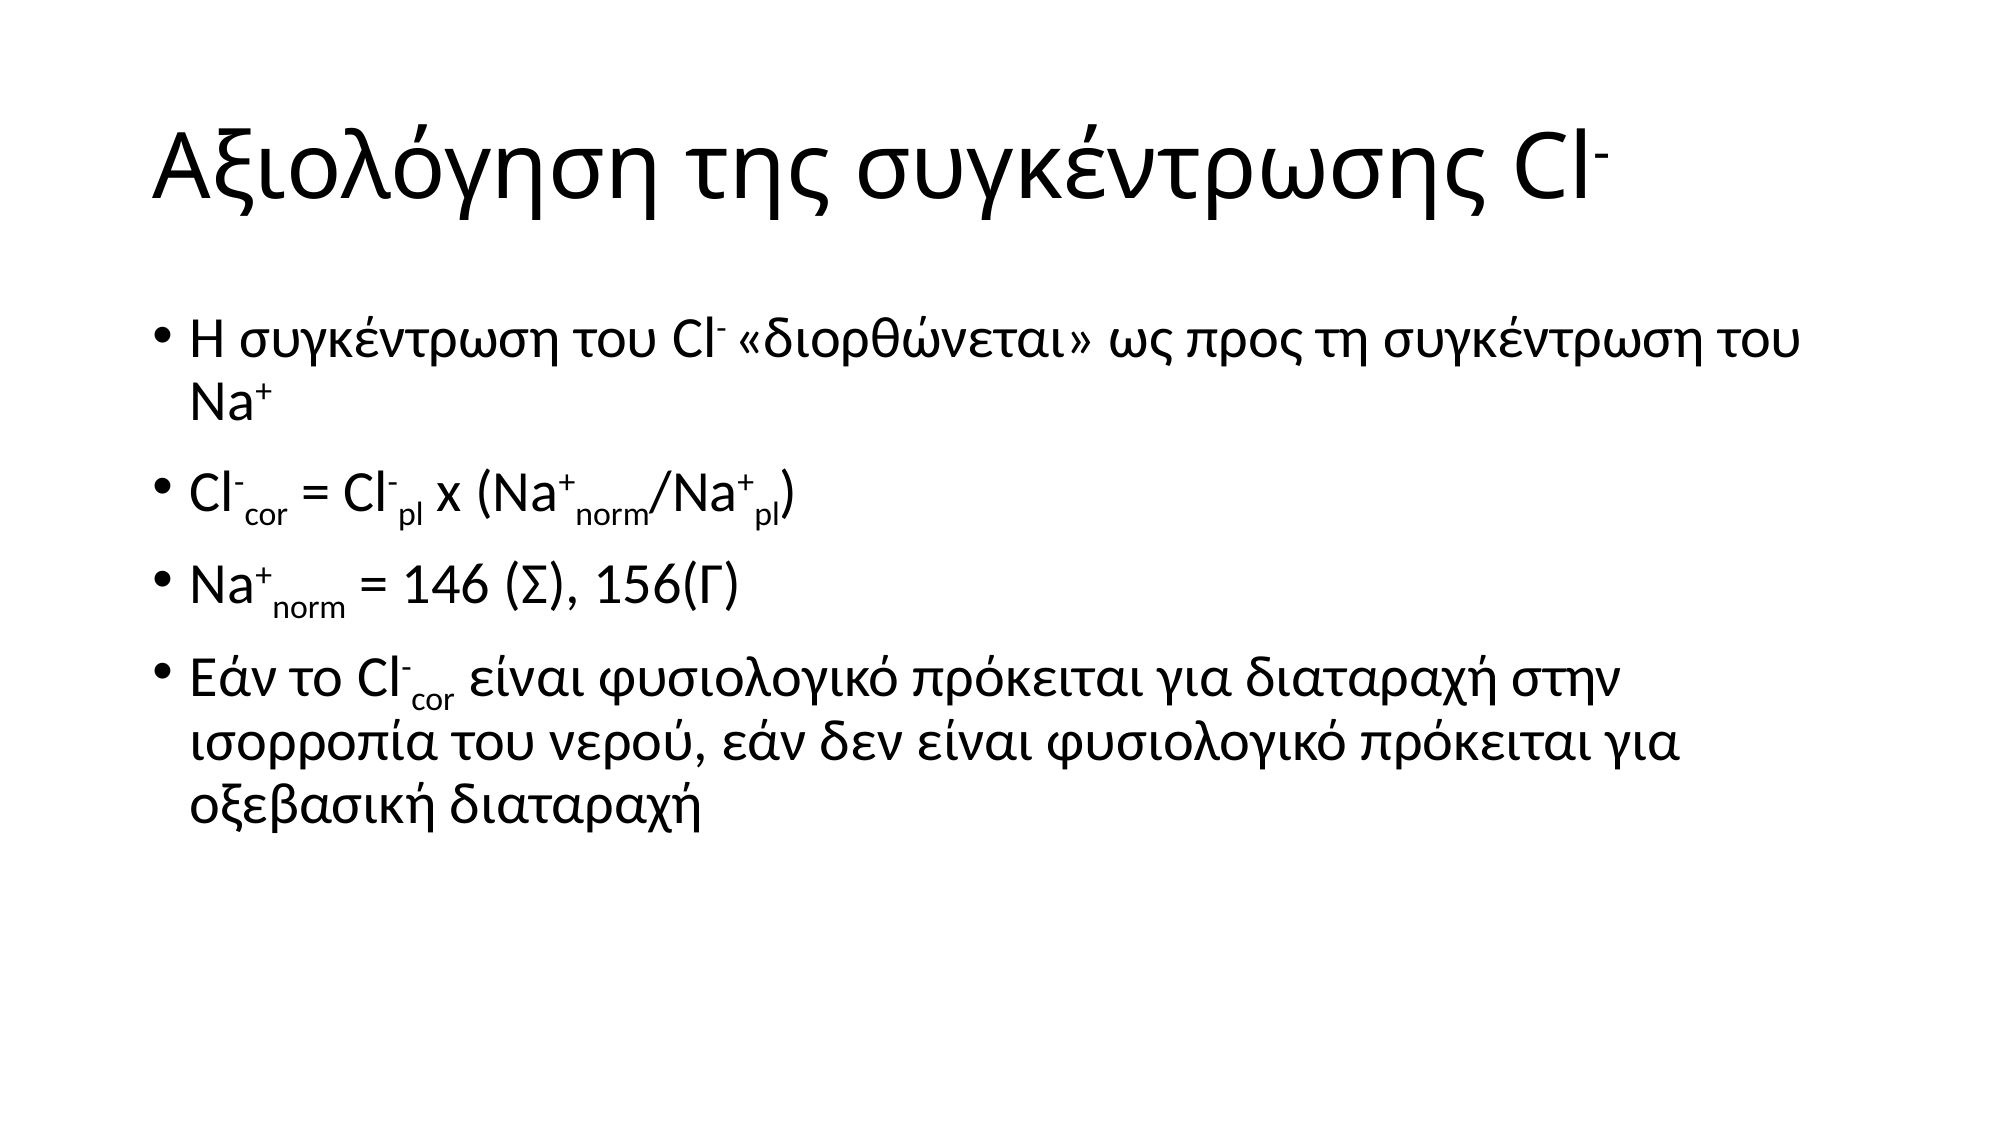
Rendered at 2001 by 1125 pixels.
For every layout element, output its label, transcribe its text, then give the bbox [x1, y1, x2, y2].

title Αξιολόγηση της συγκέντρωσης Cl- [137, 59, 1863, 278]
list Η συγκέντρωση του Cl- «διορθώνεται» ως προς τη συγκέντρωση του Na+ Cl-cor = Cl-pl x (Na+norm/Na+pl) Na+norm = 146 (Σ), 156(Γ) Εάν το Cl-cor είναι φυσιολογικό πρόκειται για διαταραχή στην ισορροπία του νερού, εάν δεν είναι φυσιολογικό πρόκειται για οξεβασική διαταραχή [137, 299, 1863, 1014]
